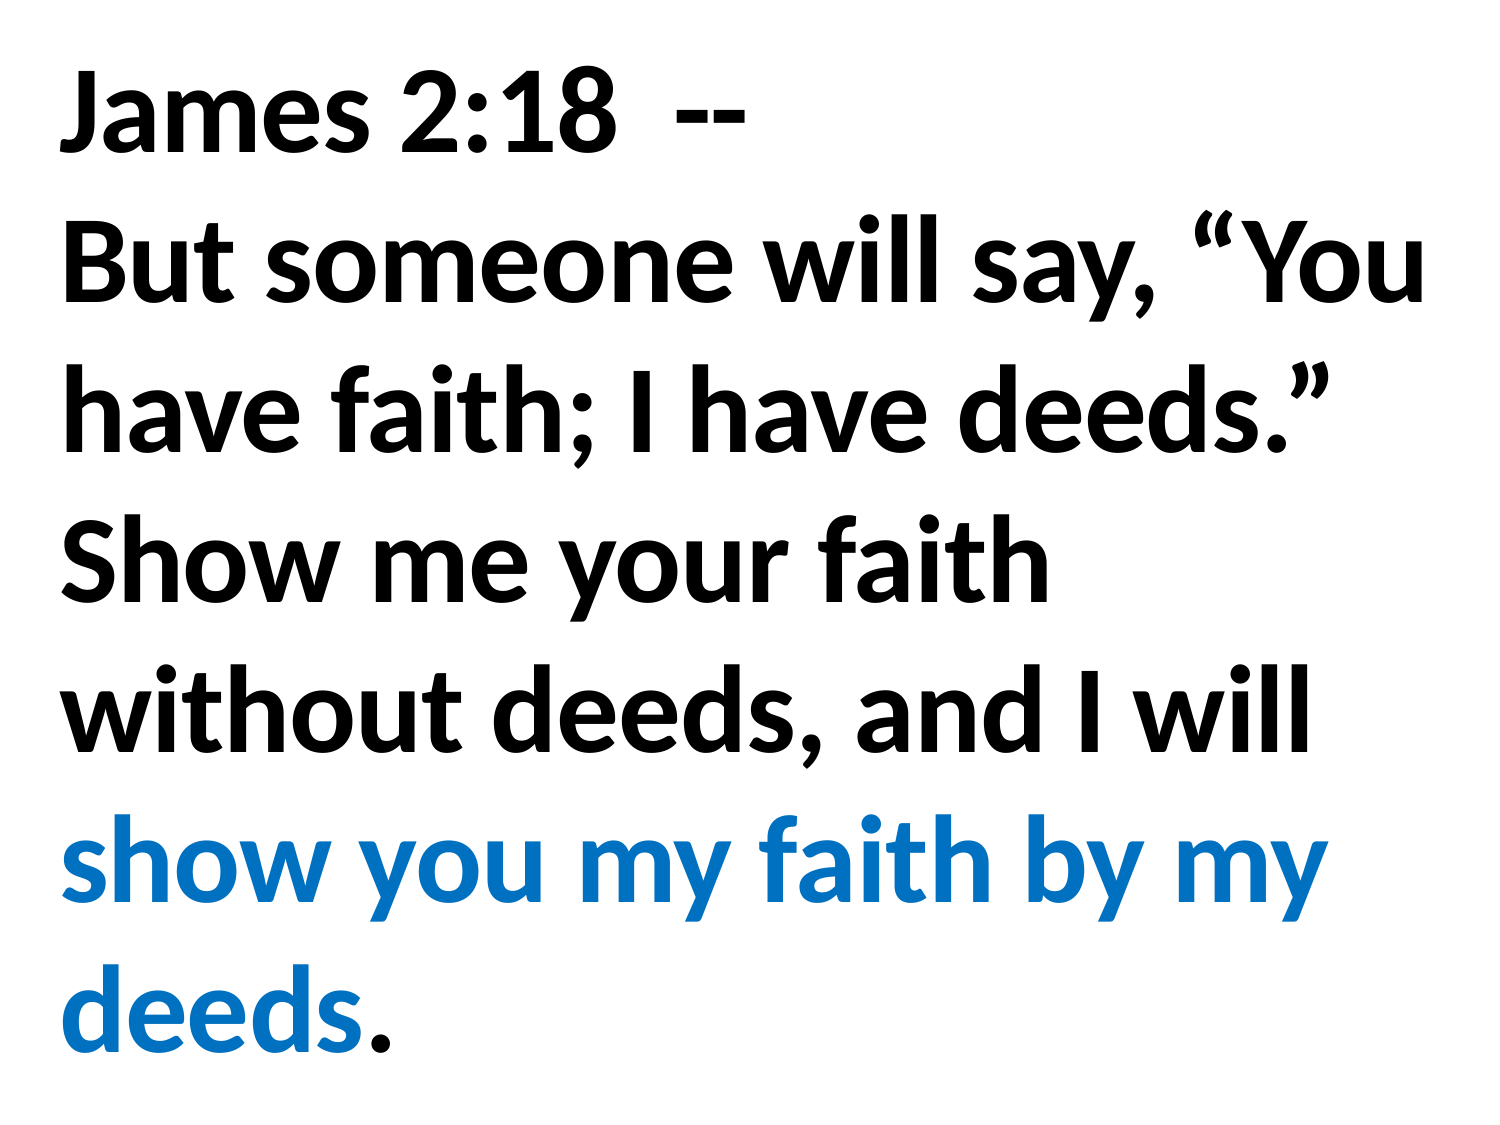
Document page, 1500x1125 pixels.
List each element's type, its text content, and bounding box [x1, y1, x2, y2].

text_box James 2:18 -- But someone will say, “You have faith; I have deeds.” Show me your faith without deeds, and I will show you my faith by my deeds. [44, 20, 1472, 1085]
